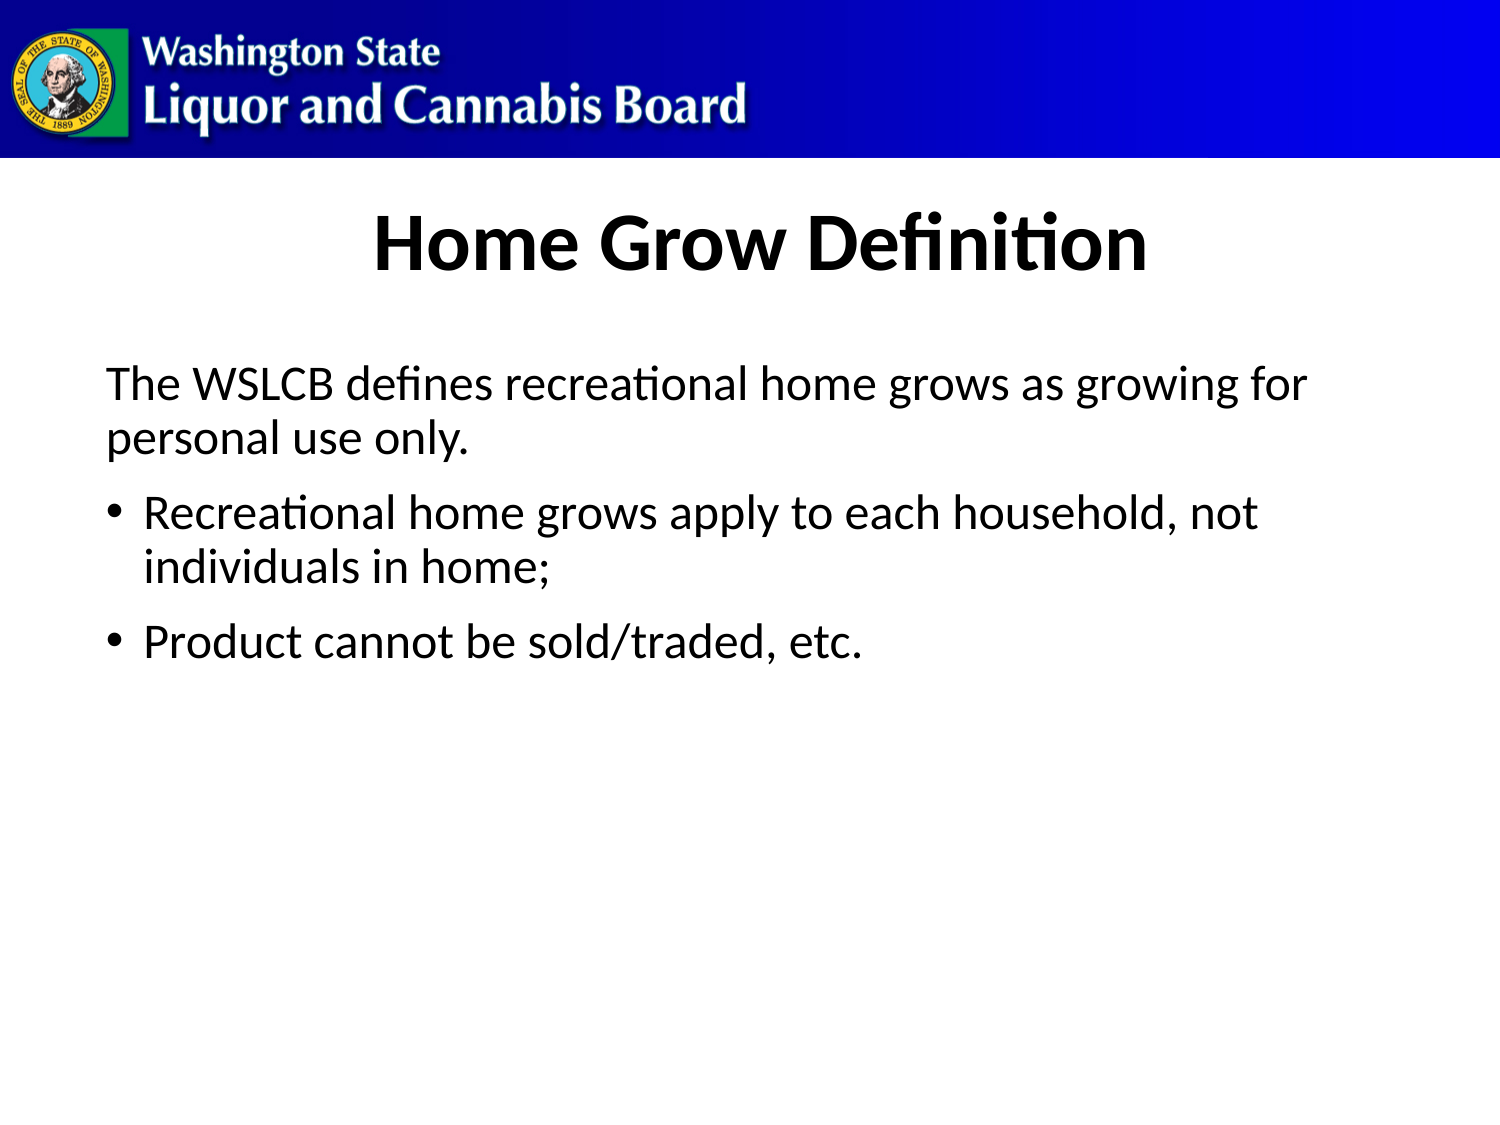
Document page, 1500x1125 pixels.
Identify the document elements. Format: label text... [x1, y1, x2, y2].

list The WSLCB defines recreational home grows as growing for personal use only. Recreational home grows apply to each household, not individuals in home; Product cannot be sold/traded, etc. [90, 349, 1385, 1064]
picture [0, 0, 1500, 158]
title Home Grow Definition [103, 158, 1397, 350]
